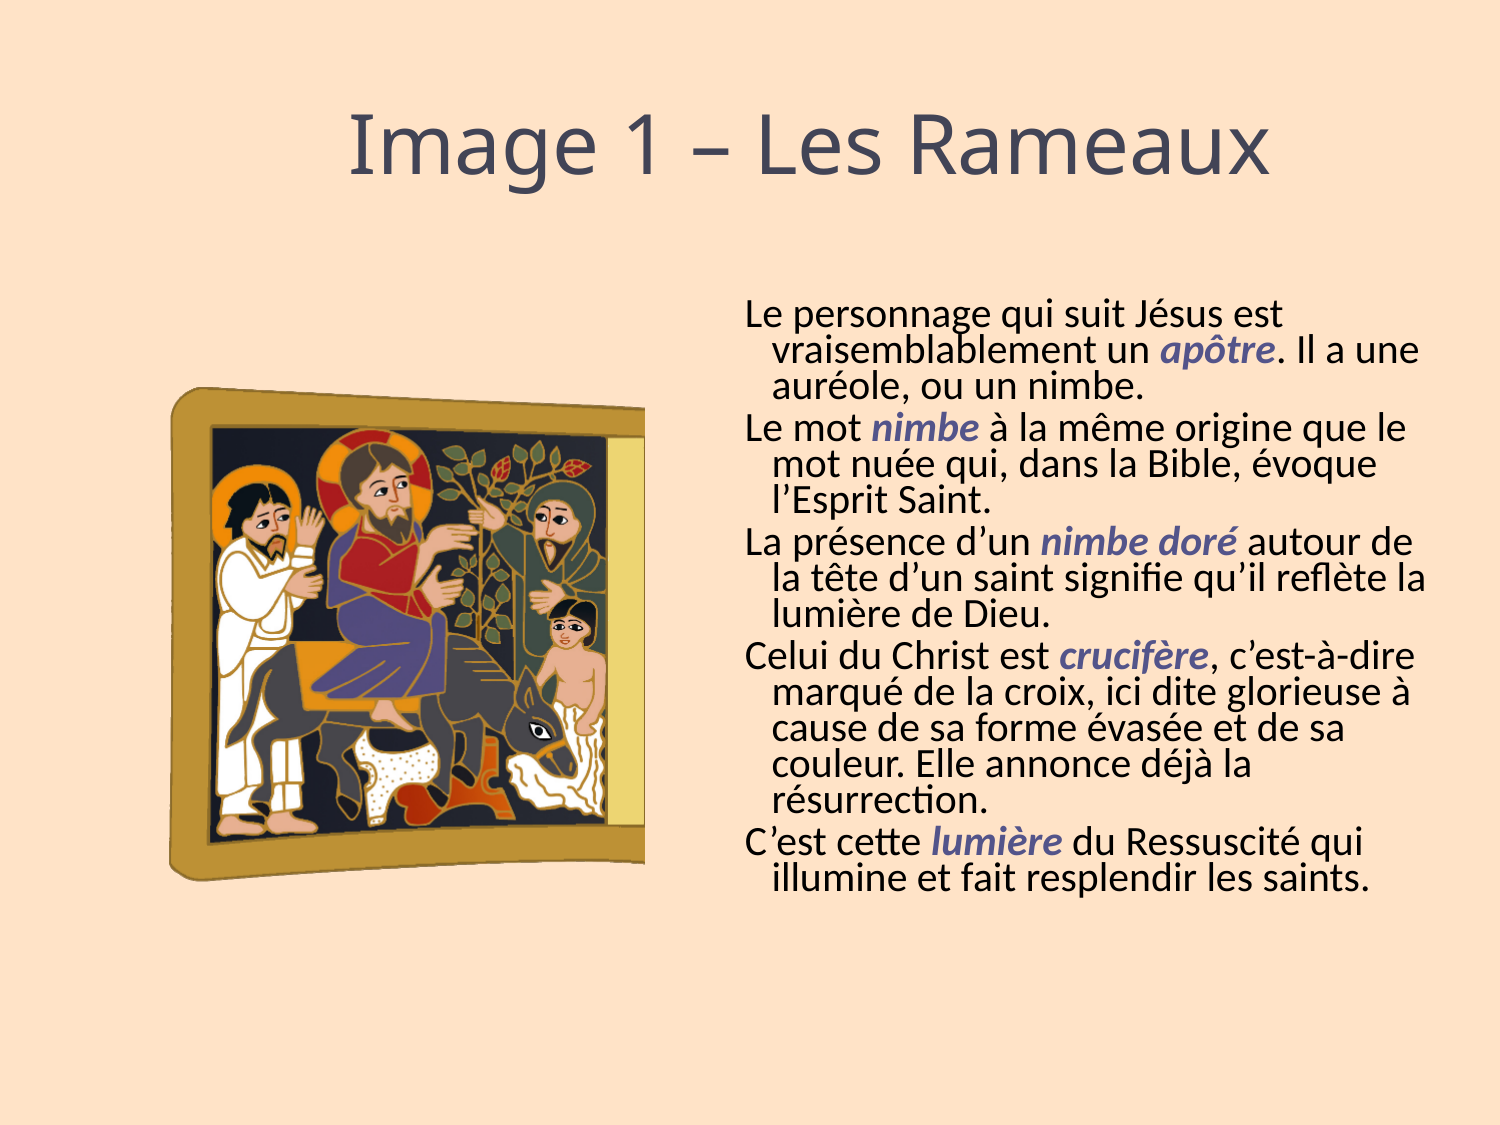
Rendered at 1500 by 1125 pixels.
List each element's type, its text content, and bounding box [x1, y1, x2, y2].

title Image 1 – Les Rameaux [176, 47, 1445, 235]
list Le personnage qui suit Jésus est vraisemblablement un apôtre. Il a une auréole, ou un nimbe. Le mot nimbe à la même origine que le mot nuée qui, dans la Bible, évoque l’Esprit Saint. La présence d’un nimbe doré autour de la tête d’un saint signifie qu’il reflète la lumière de Dieu. Celui du Christ est crucifère, c’est-à-dire marqué de la croix, ici dite glorieuse à cause de sa forme évasée et de sa couleur. Elle annonce déjà la résurrection. C’est cette lumière du Ressuscité qui illumine et fait resplendir les saints. [711, 290, 1445, 1106]
picture [131, 334, 645, 956]
